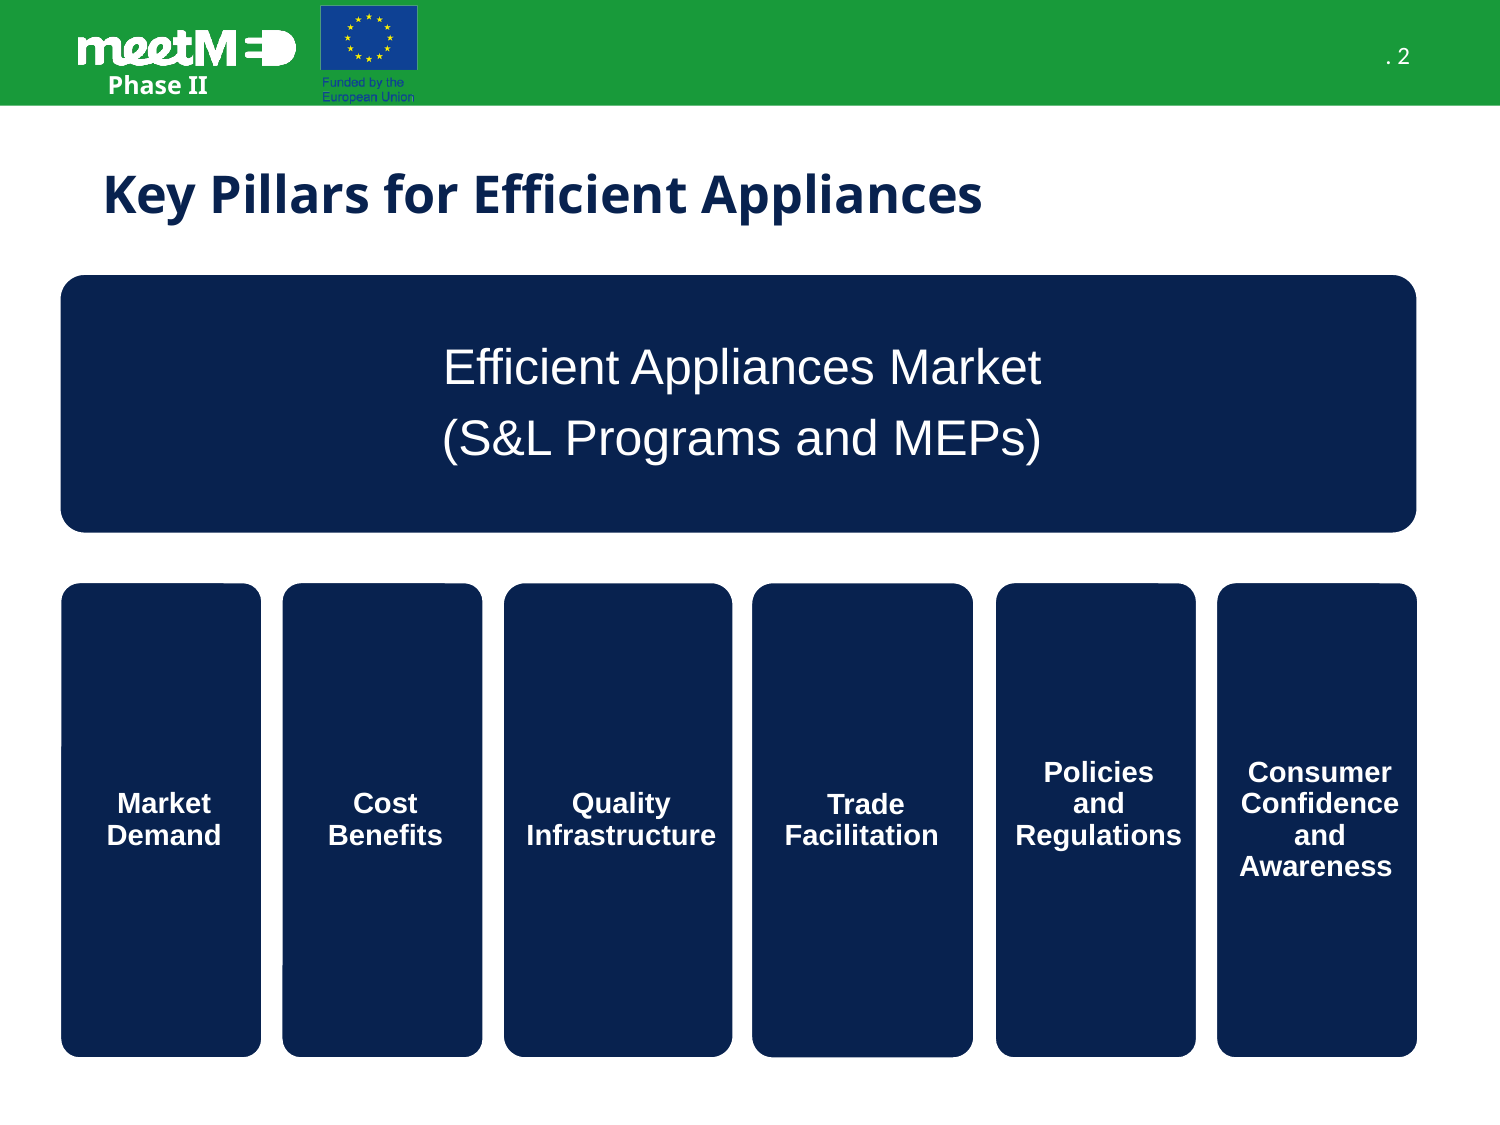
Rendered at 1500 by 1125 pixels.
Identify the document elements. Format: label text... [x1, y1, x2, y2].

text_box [58, 272, 1421, 1060]
title Key Pillars for Efficient Appliances [40, 122, 1500, 263]
picture [37, 0, 423, 113]
